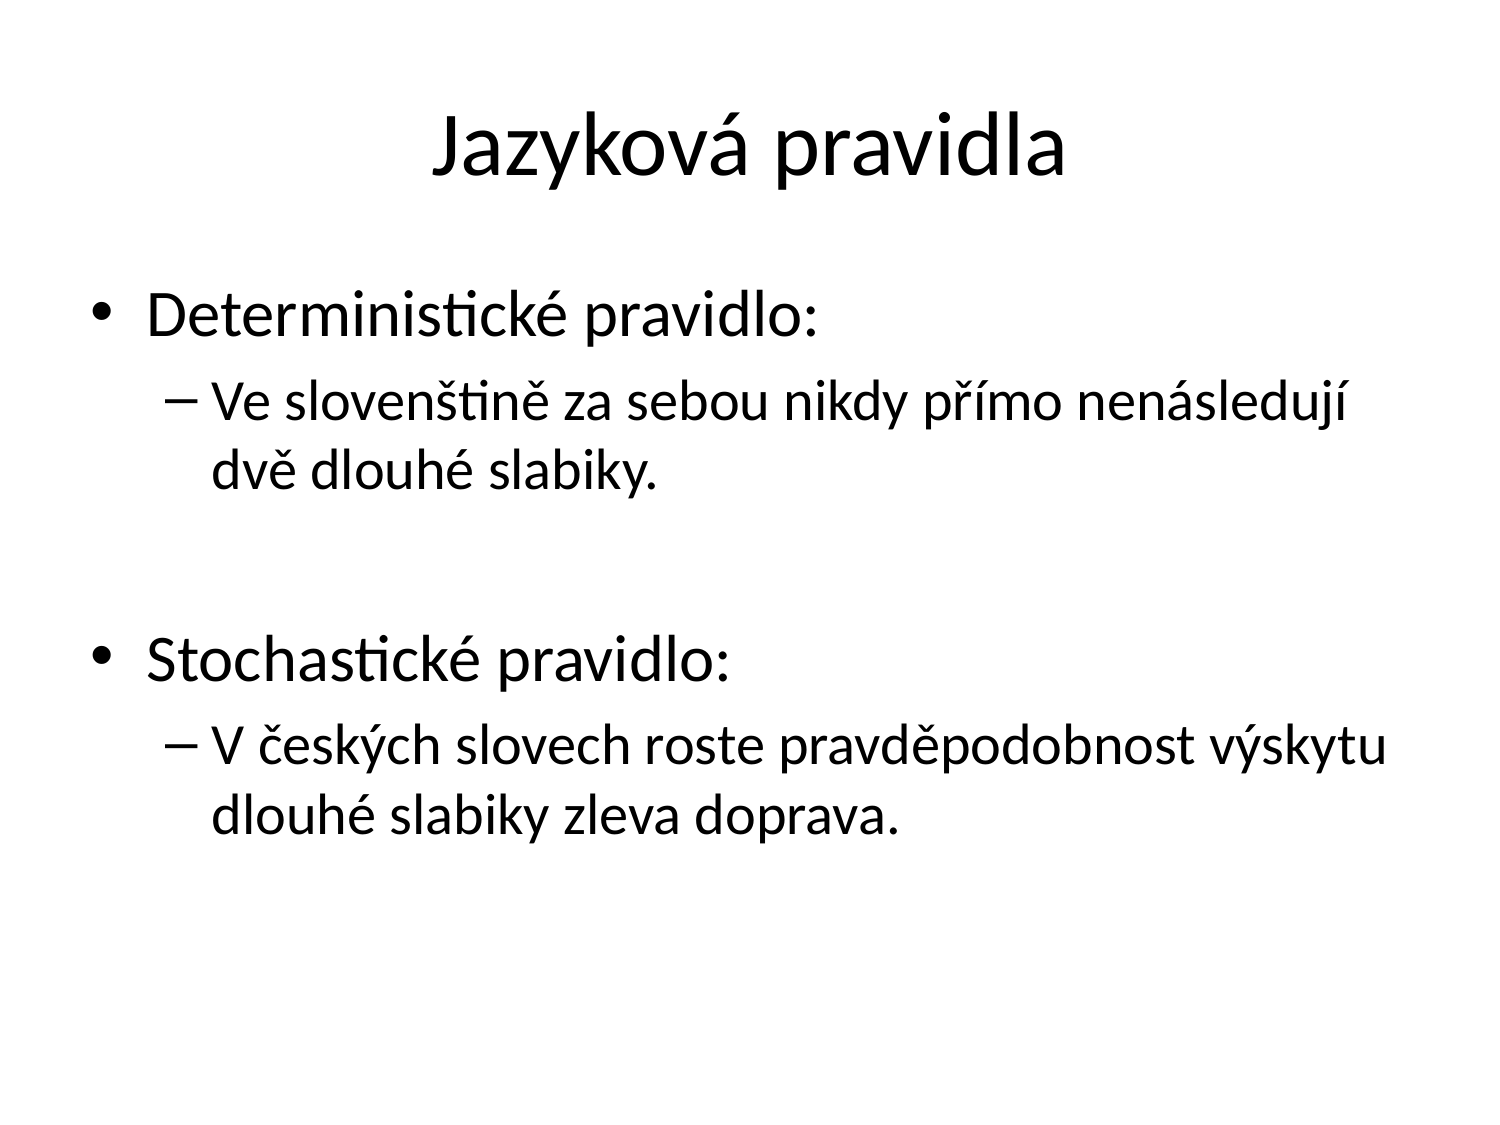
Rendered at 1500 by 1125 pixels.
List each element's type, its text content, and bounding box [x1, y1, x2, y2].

list Deterministické pravidlo: Ve slovenštině za sebou nikdy přímo nenásledují dvě dlouhé slabiky. Stochastické pravidlo: V českých slovech roste pravděpodobnost výskytu dlouhé slabiky zleva doprava. [75, 262, 1425, 1005]
title Jazyková pravidla [75, 45, 1425, 233]
